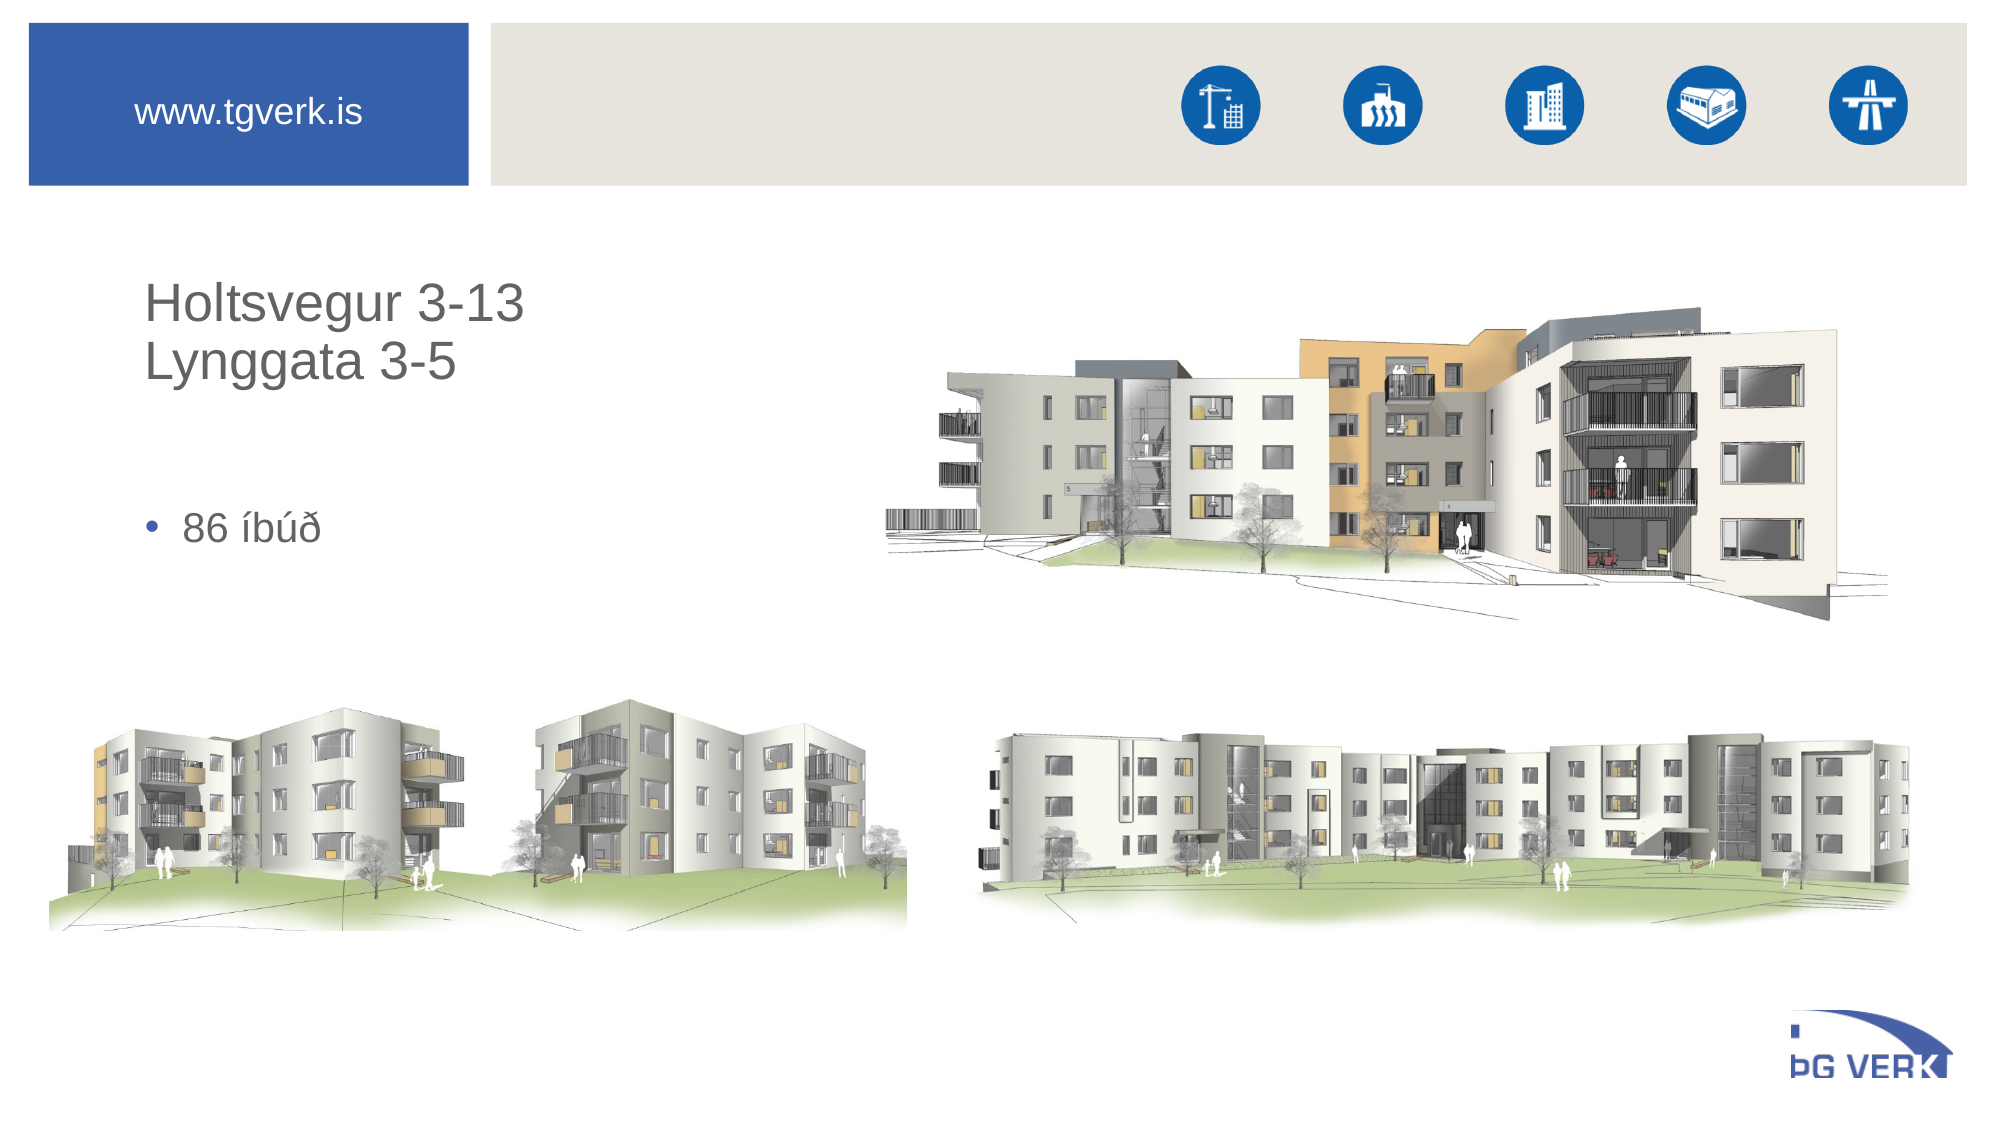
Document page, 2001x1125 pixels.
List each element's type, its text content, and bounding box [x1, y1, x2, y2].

picture [49, 687, 907, 932]
title Holtsvegur 3-13 Lynggata 3-5 [136, 265, 1863, 399]
picture [1791, 1010, 1953, 1078]
list 86 íbúð [136, 427, 1579, 949]
picture [869, 289, 1893, 639]
picture [1181, 65, 1908, 145]
picture [960, 713, 1929, 932]
